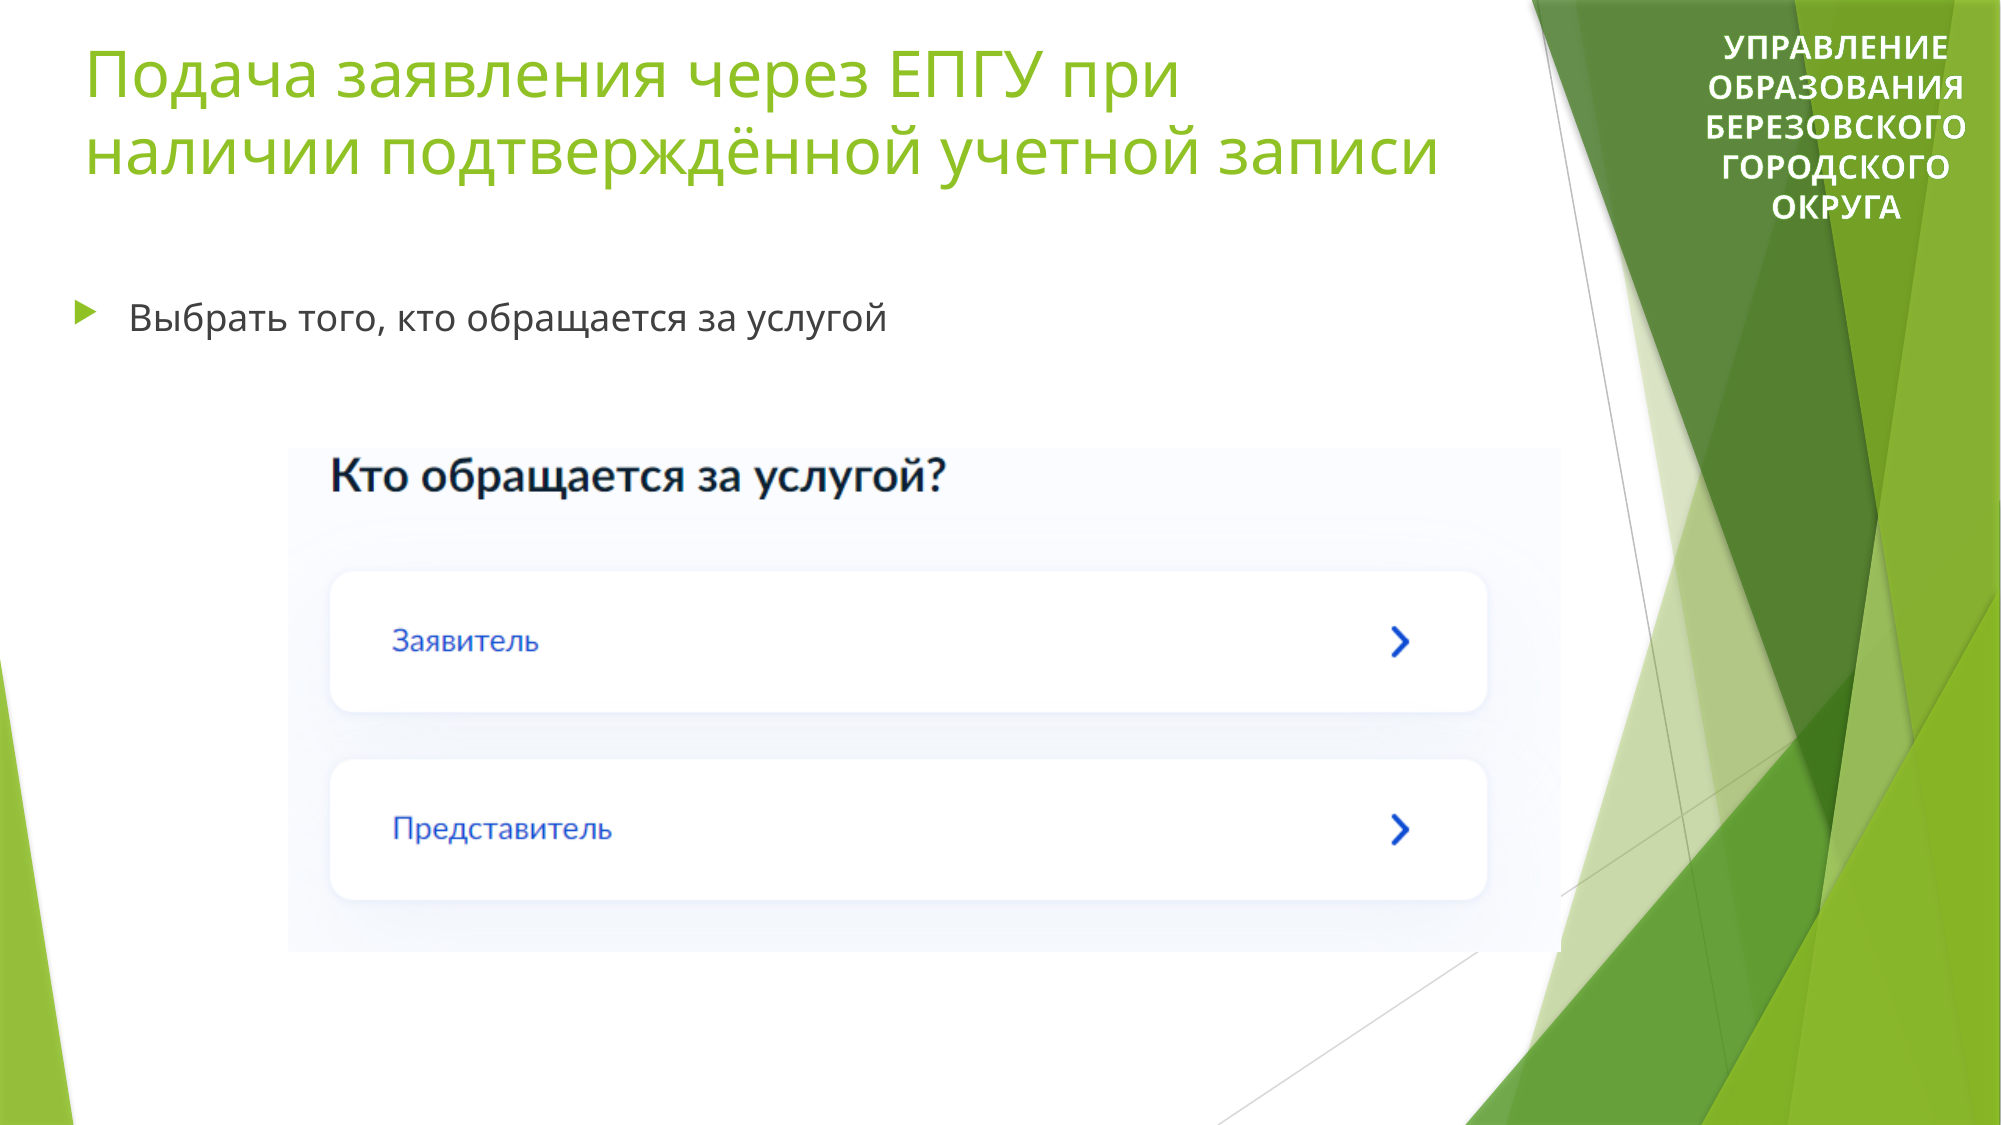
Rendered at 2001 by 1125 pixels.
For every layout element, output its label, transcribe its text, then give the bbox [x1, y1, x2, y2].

list Выбрать того, кто обращается за услугой [56, 286, 1468, 923]
picture [287, 447, 1561, 953]
text_box УПРАВЛЕНИЕ ОБРАЗОВАНИЯ БЕРЕЗОВСКОГО ГОРОДСКОГО ОКРУГА [1672, 18, 2000, 233]
title Подача заявления через ЕПГУ при наличии подтверждённой учетной записи [69, 25, 1480, 243]
